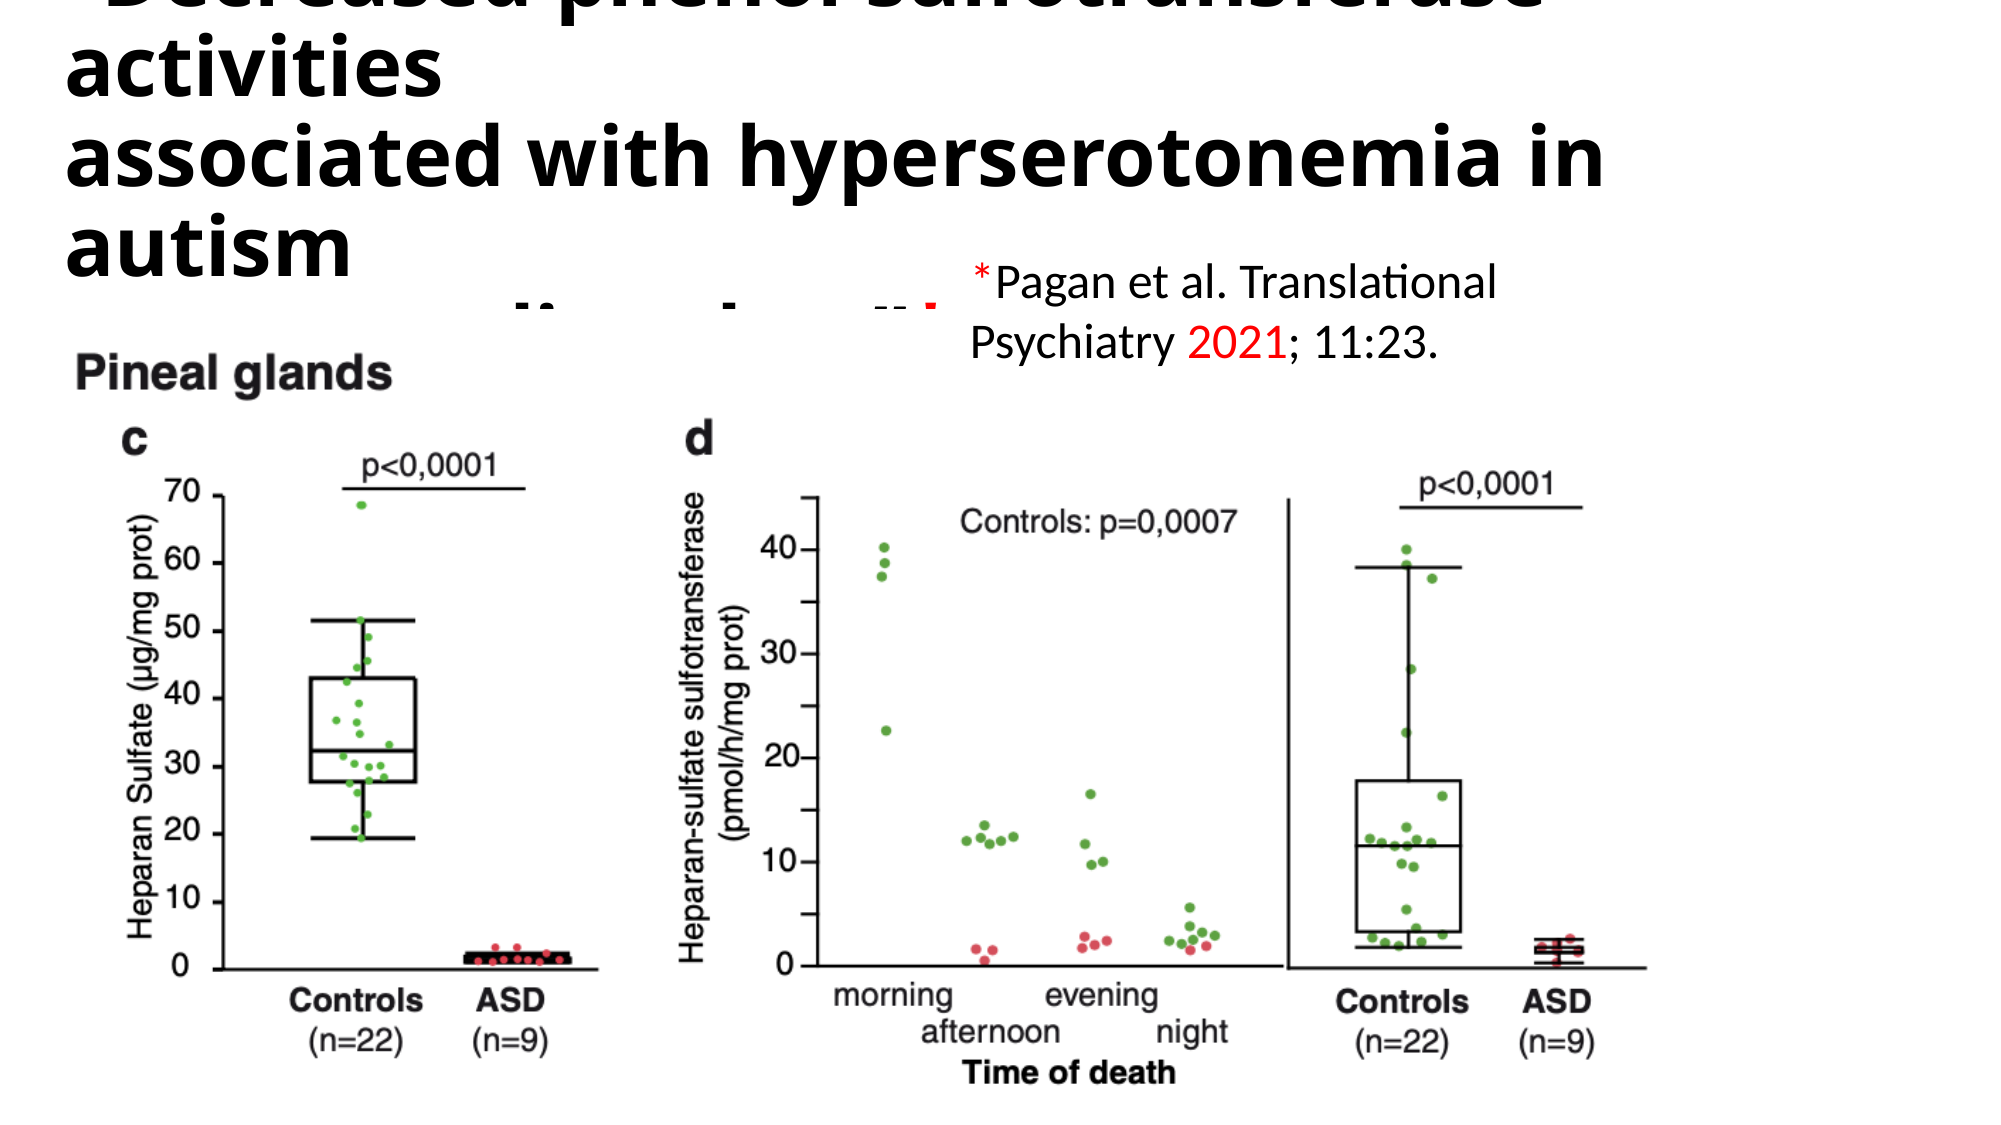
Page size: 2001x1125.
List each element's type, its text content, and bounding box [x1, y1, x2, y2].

title “Decreased phenol sulfotransferase activities associated with hyperserotonemia in autism spectrum disorders”* [49, 36, 1775, 309]
picture [0, 309, 1775, 1125]
text_box *Pagan et al. Translational Psychiatry 2021; 11:23. [955, 241, 1593, 309]
